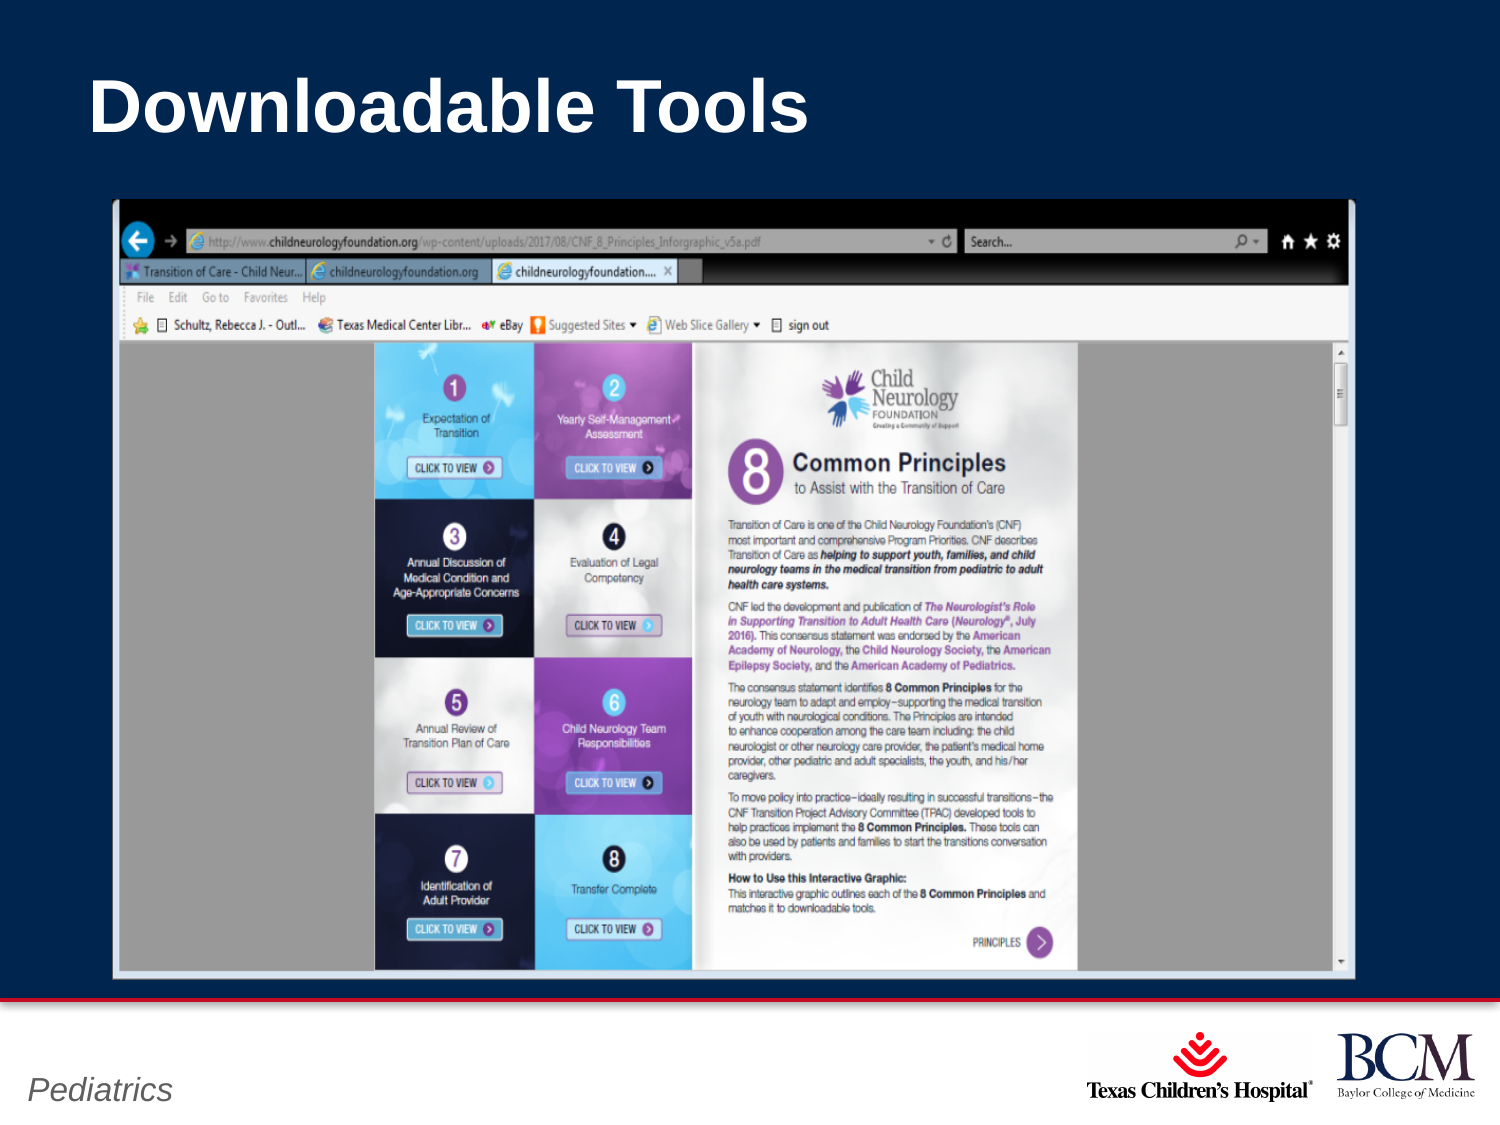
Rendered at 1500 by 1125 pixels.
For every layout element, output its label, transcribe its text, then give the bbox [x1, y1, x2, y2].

picture [1337, 1033, 1475, 1099]
picture [1087, 1032, 1313, 1102]
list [112, 199, 1356, 981]
title Downloadable Tools [73, 19, 1426, 187]
